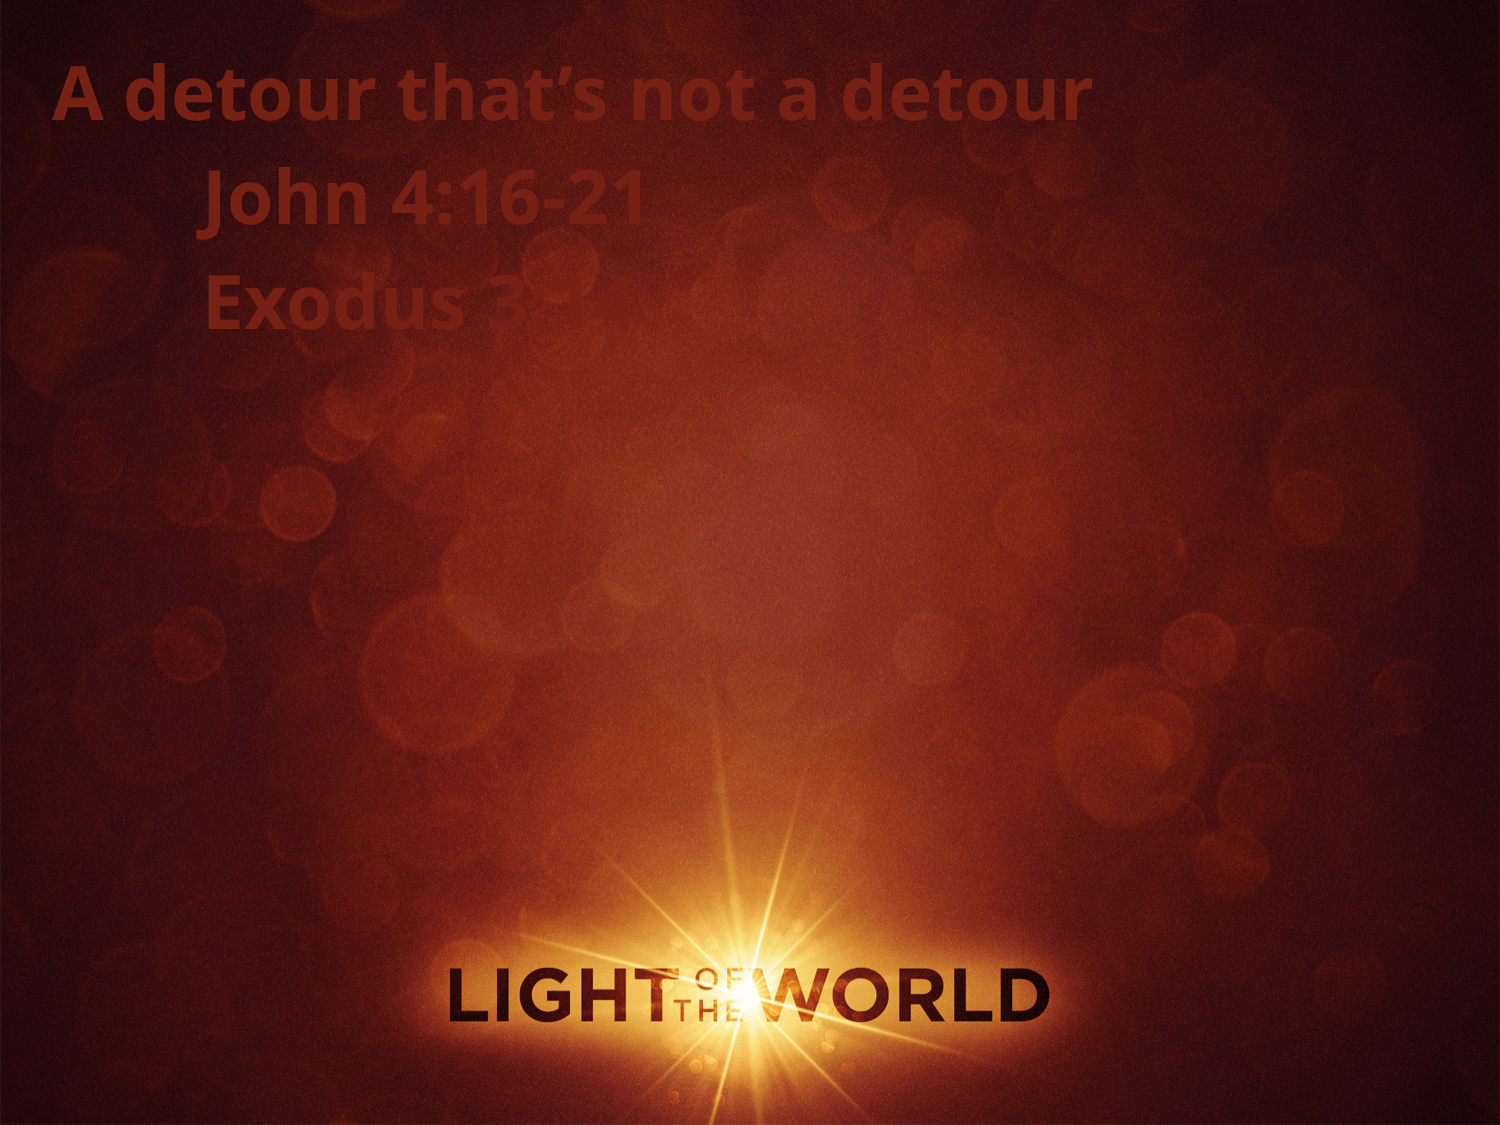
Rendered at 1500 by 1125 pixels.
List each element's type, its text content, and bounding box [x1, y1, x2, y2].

picture [0, 0, 1500, 1125]
list A detour that’s not a detour John 4:16-21 Exodus 3:14 [37, 37, 1463, 1005]
